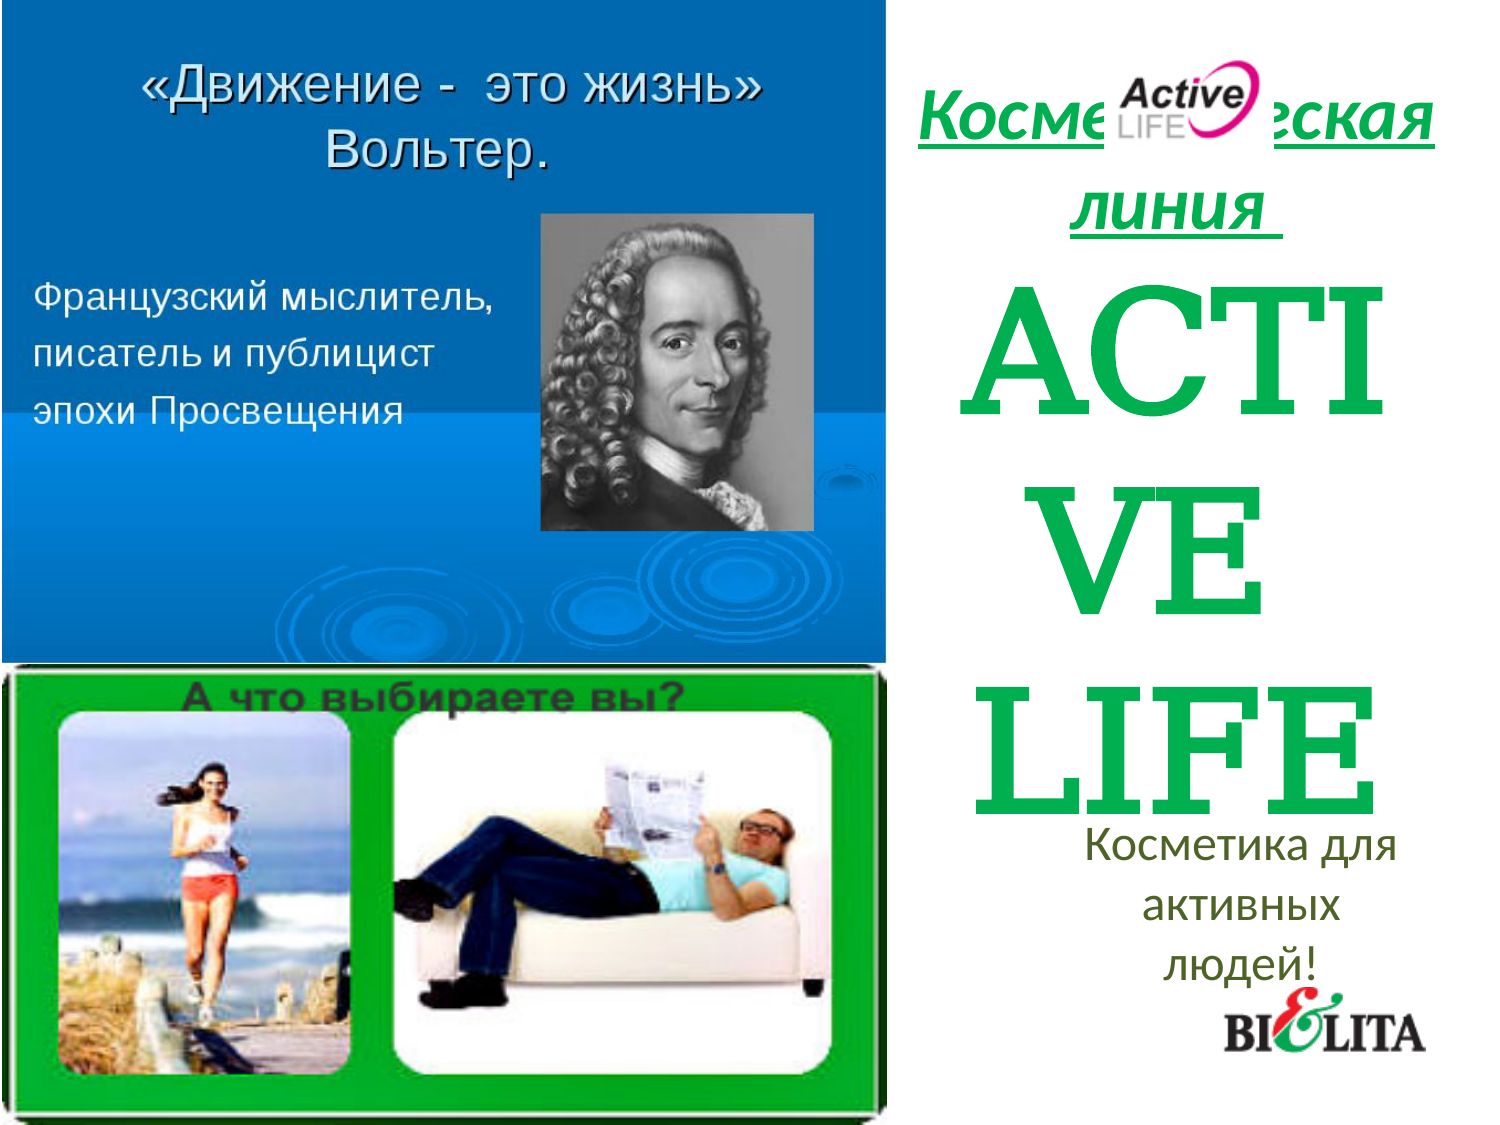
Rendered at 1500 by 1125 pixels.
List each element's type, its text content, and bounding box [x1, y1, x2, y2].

picture [1222, 987, 1426, 1056]
picture [1104, 18, 1274, 189]
subtitle Косметика для активных людей! [1056, 732, 1426, 929]
title Косметическая линия ACTIVE LIFE [894, 66, 1460, 843]
picture [2, 0, 887, 1125]
